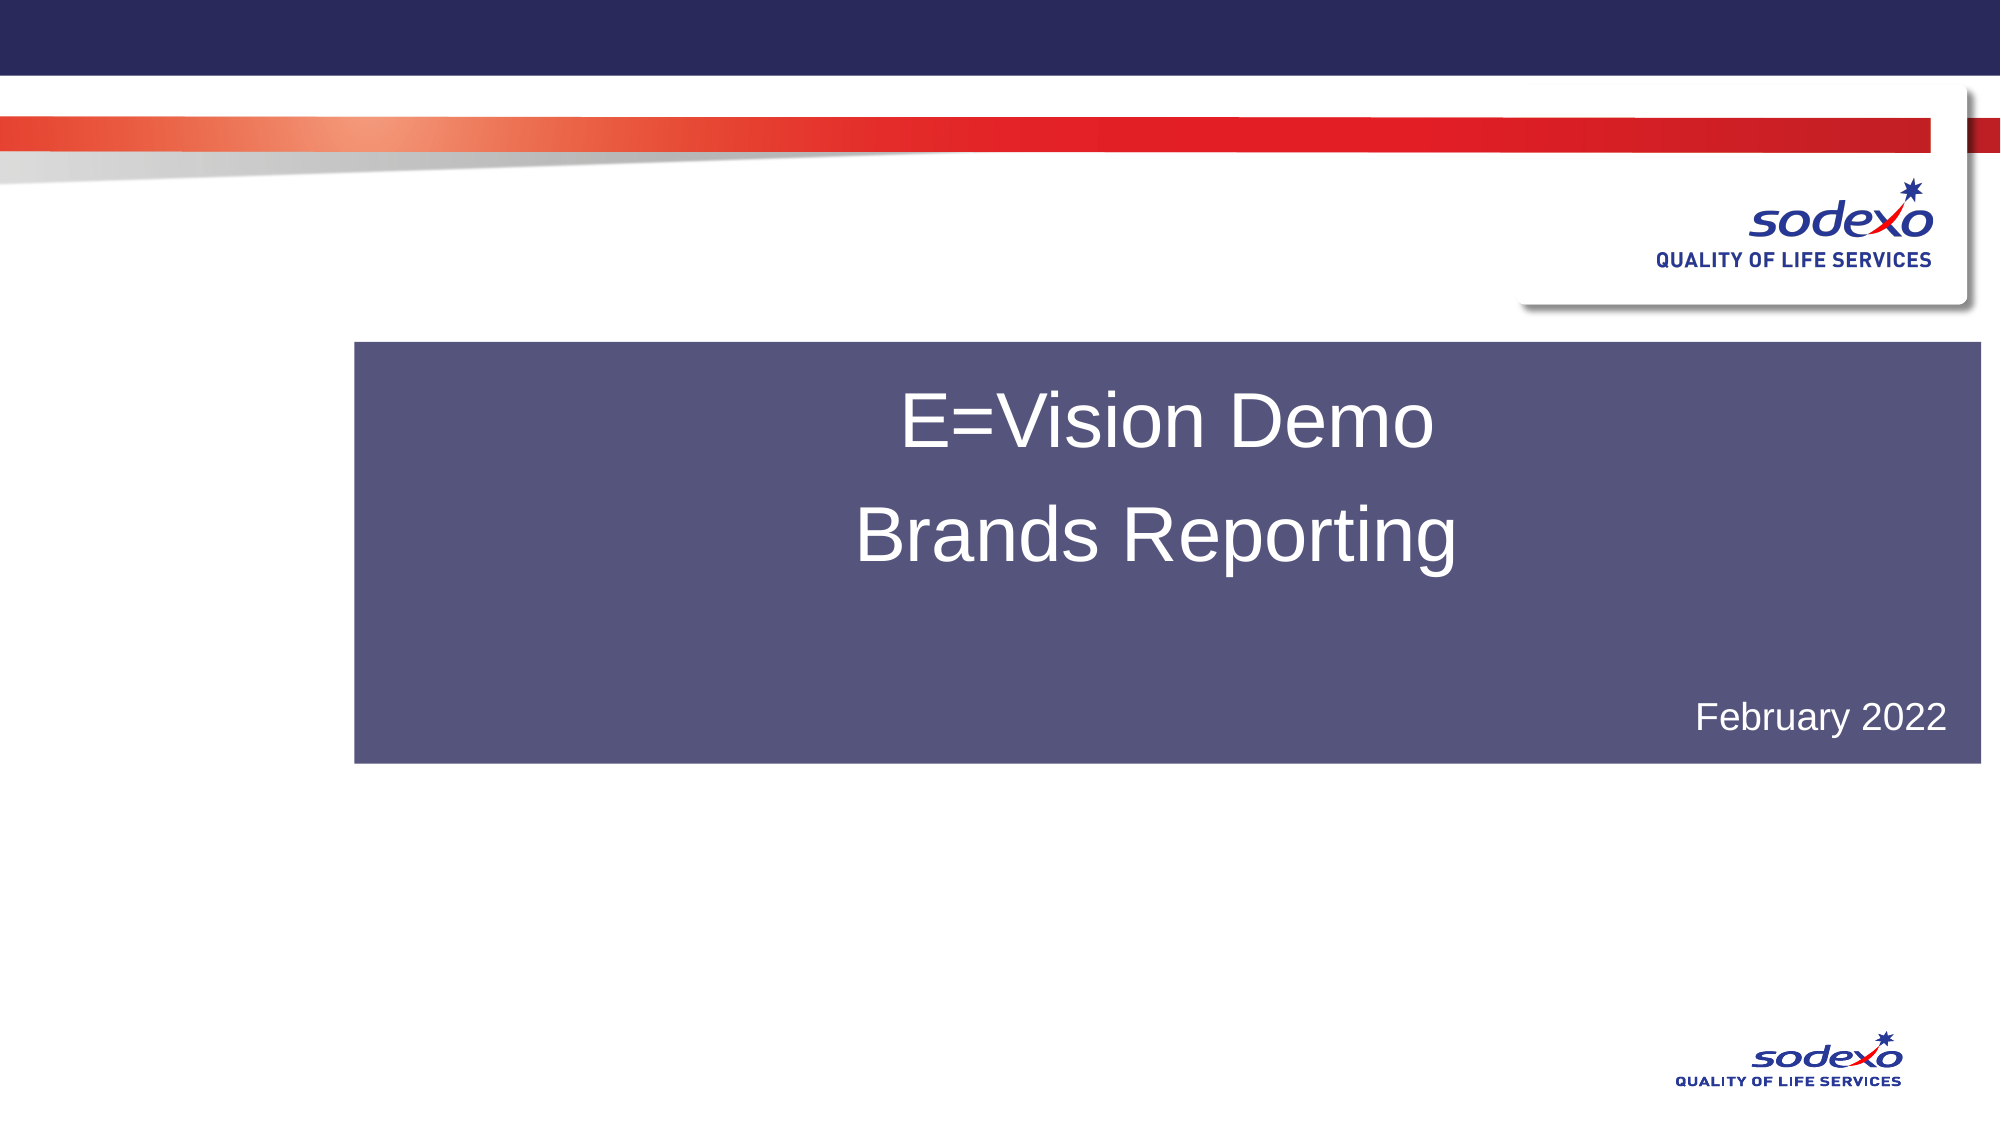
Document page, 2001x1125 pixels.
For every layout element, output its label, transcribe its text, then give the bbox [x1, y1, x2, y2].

picture [0, 81, 2001, 319]
text_box [0, 0, 2000, 76]
text_box E=Vision Demo Brands Reporting February 2022 [354, 341, 1982, 764]
